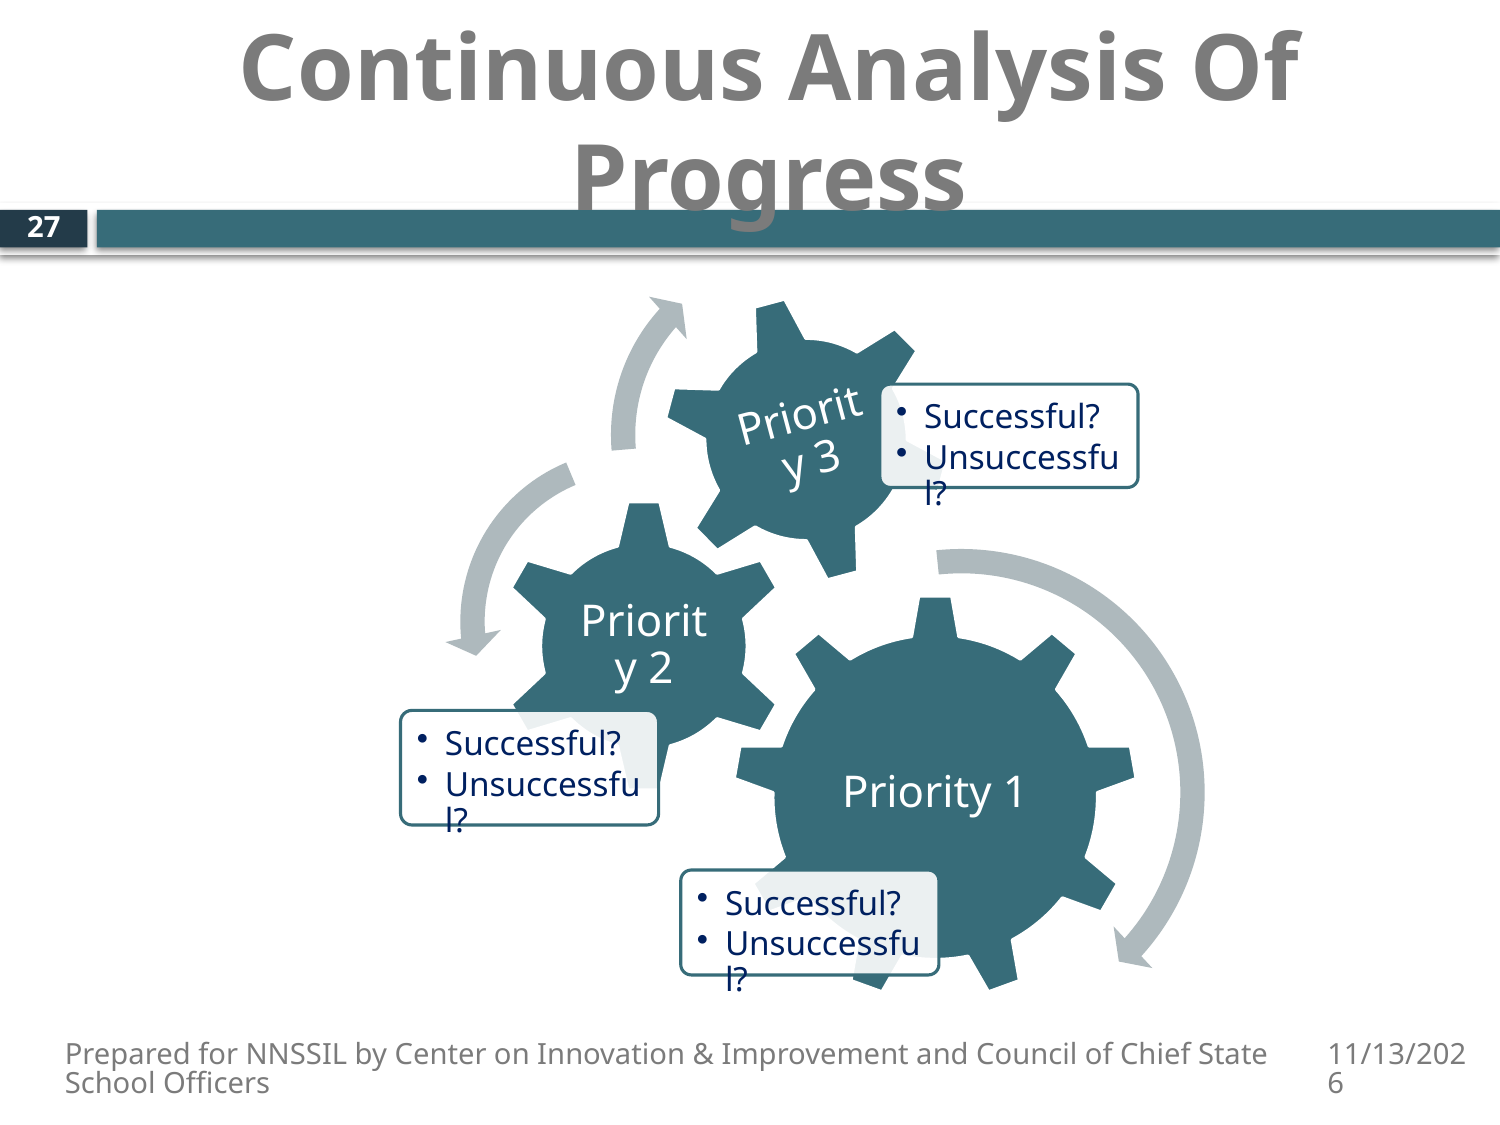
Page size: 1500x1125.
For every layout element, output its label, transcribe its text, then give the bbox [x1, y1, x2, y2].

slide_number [1312, 1025, 1488, 1085]
title Continuous Analysis Of Progress [100, 37, 1439, 201]
slide_number 27 [0, 208, 88, 249]
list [100, 262, 1439, 1001]
footer Prepared for NNSSIL by Center on Innovation & Improvement and Council of Chief State School Officers [50, 1025, 1300, 1085]
